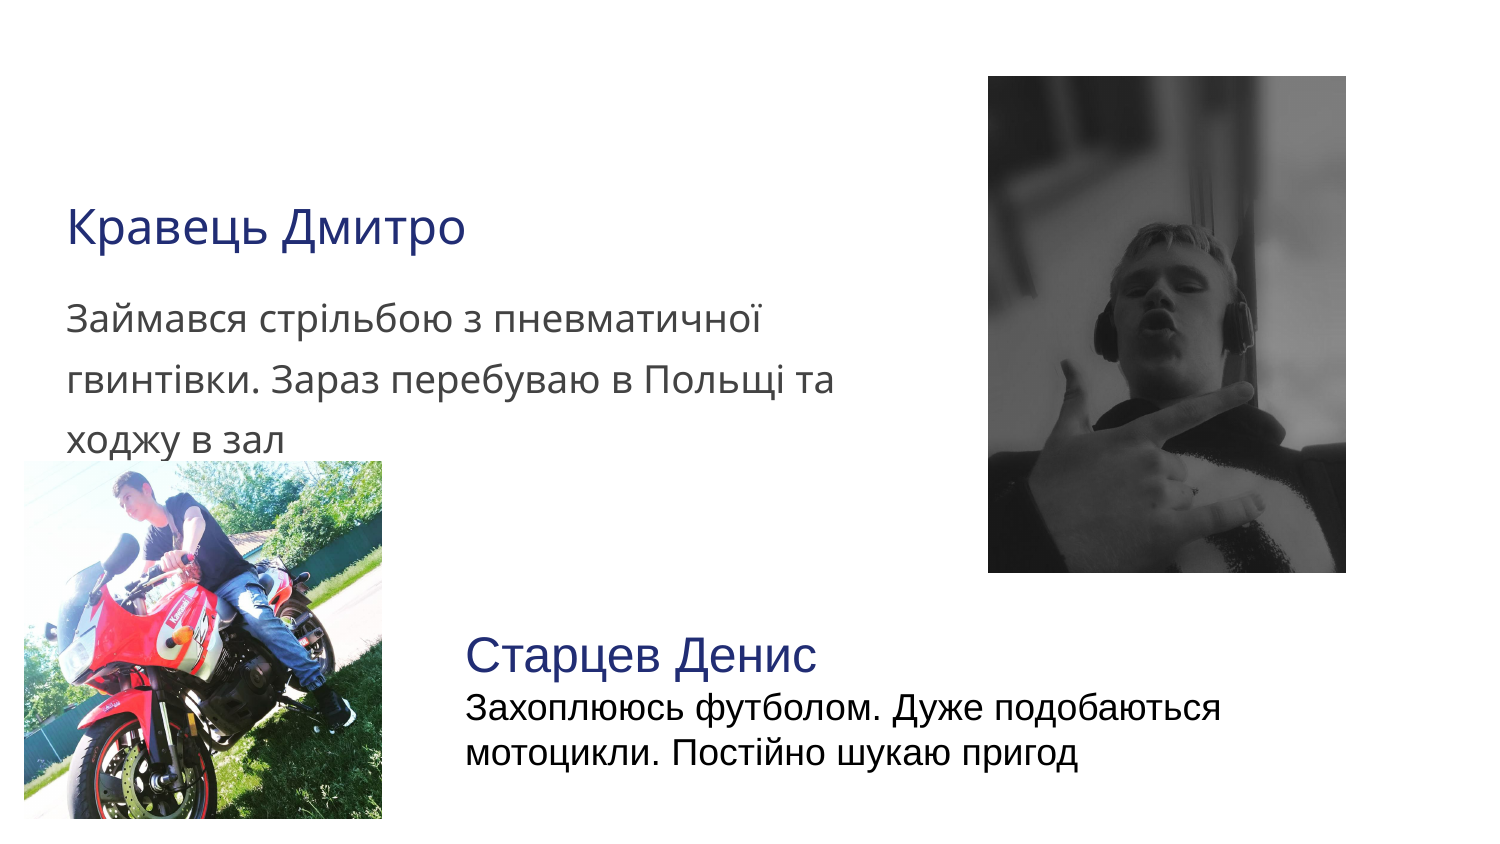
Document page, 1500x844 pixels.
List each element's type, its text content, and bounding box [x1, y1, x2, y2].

picture [24, 461, 383, 819]
list Кравець Дмитро Займався стрільбою з пневматичної гвинтівки. Зараз перебуваю в Польщі та ходжу в зал [51, 166, 901, 483]
text_box Старцев Денис Захоплююсь футболом. Дуже подобаються мотоцикли. Постійно шукаю пригод [450, 607, 1391, 788]
picture [987, 75, 1346, 574]
